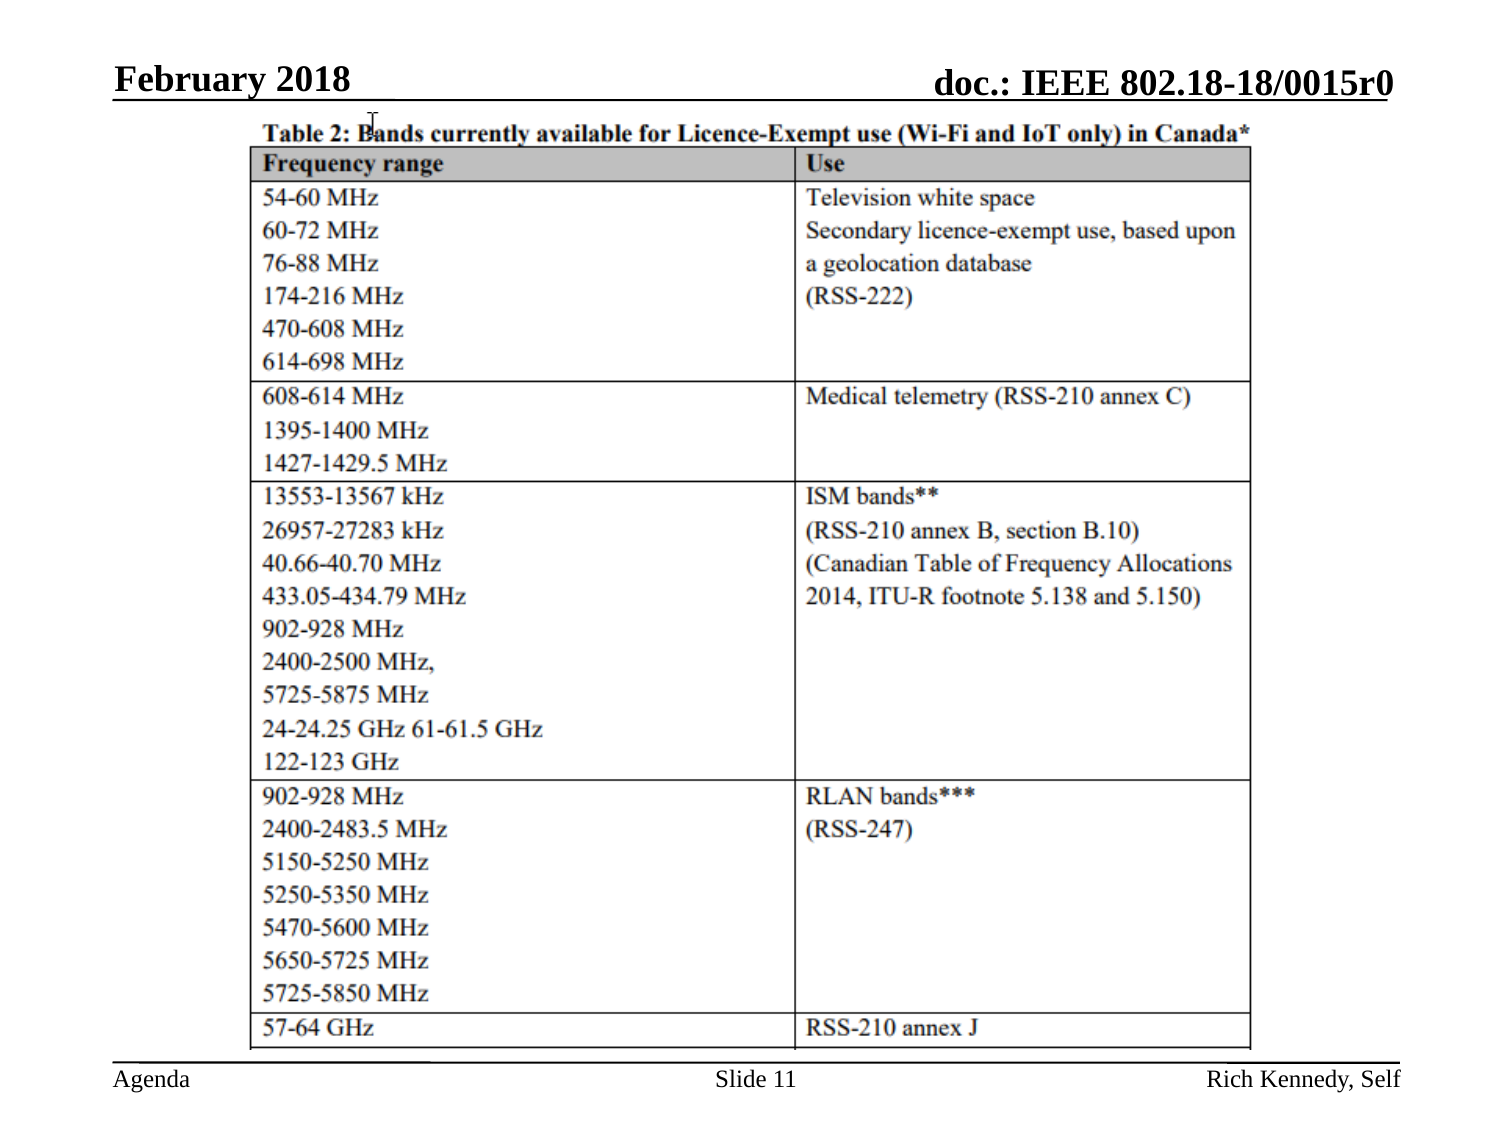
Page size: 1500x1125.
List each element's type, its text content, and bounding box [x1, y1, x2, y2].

slide_number Slide 11 [712, 1061, 800, 1123]
footer Rich Kennedy, Self [878, 1061, 1402, 1093]
picture [236, 112, 1264, 1051]
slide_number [114, 54, 423, 100]
